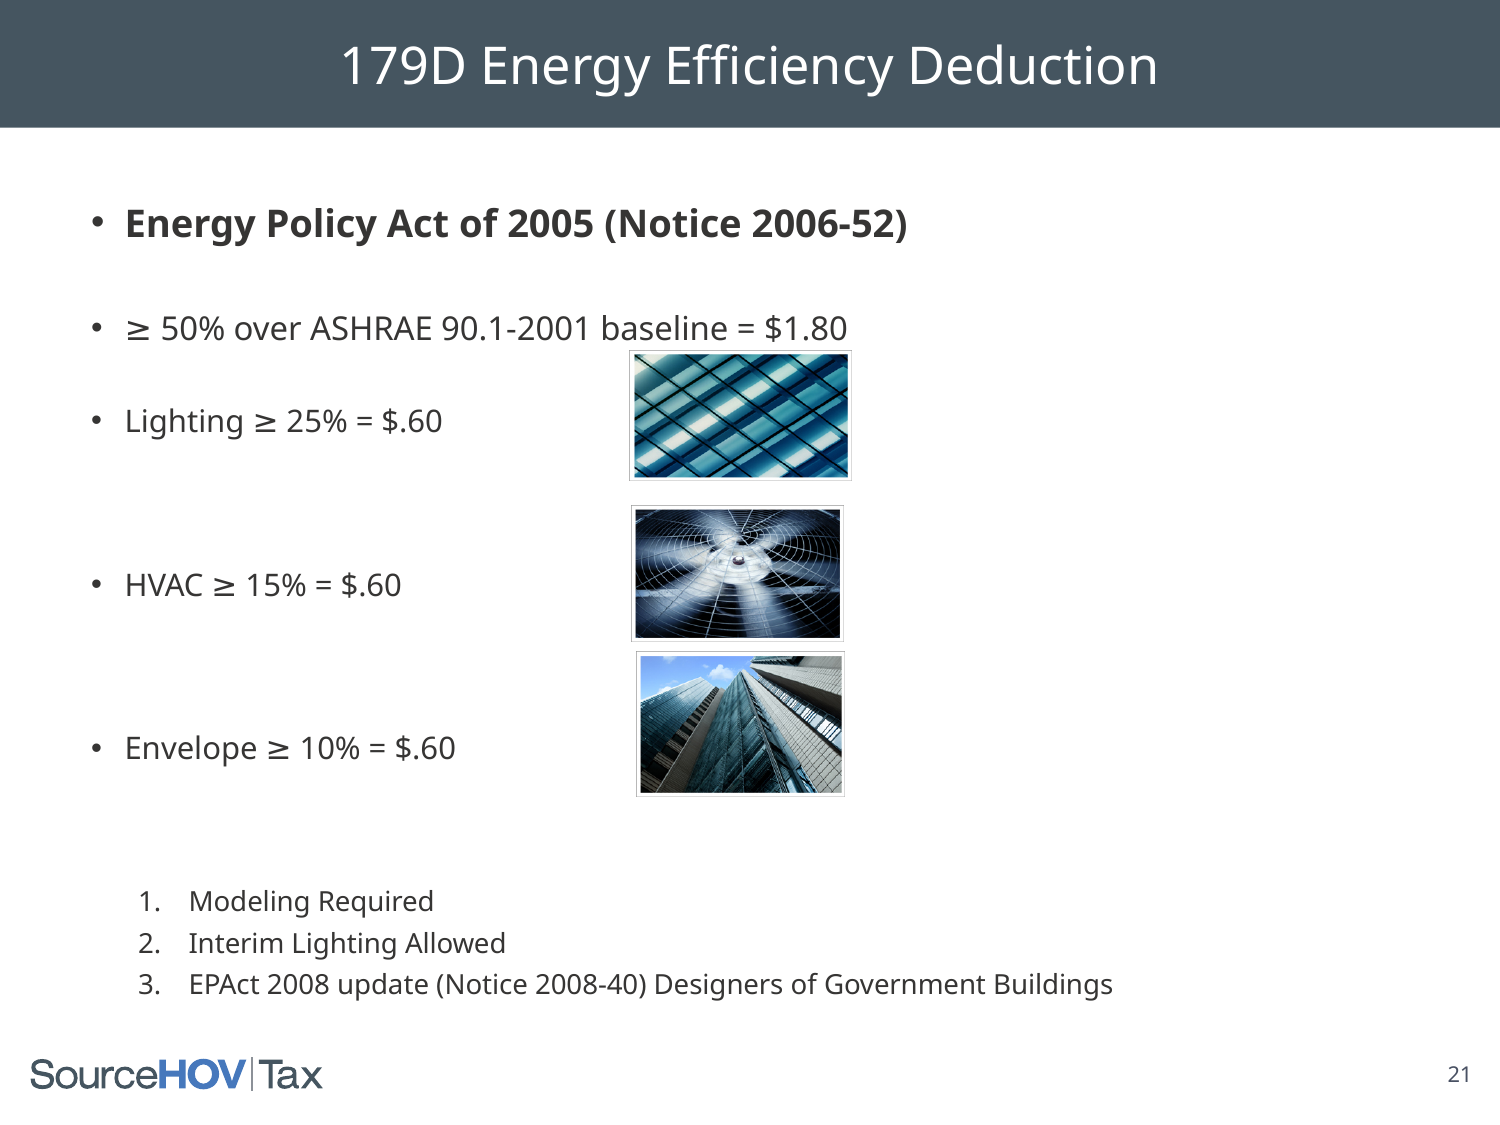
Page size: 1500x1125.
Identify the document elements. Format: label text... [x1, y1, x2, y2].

list 179D Energy Efficiency Deduction [75, 0, 1424, 128]
picture [630, 505, 844, 642]
picture [629, 350, 852, 481]
list Energy Policy Act of 2005 (Notice 2006-52) ≥ 50% over ASHRAE 90.1-2001 baseline = $1.80 Lighting ≥ 25% = $.60 HVAC ≥ 15% = $.60 Envelope ≥ 10% = $.60 Modeling Required Interim Lighting Allowed EPAct 2008 update (Notice 2008-40) Designers of Government Buildings [76, 191, 1432, 1012]
picture [636, 651, 845, 797]
slide_number 21 [1445, 1060, 1475, 1088]
